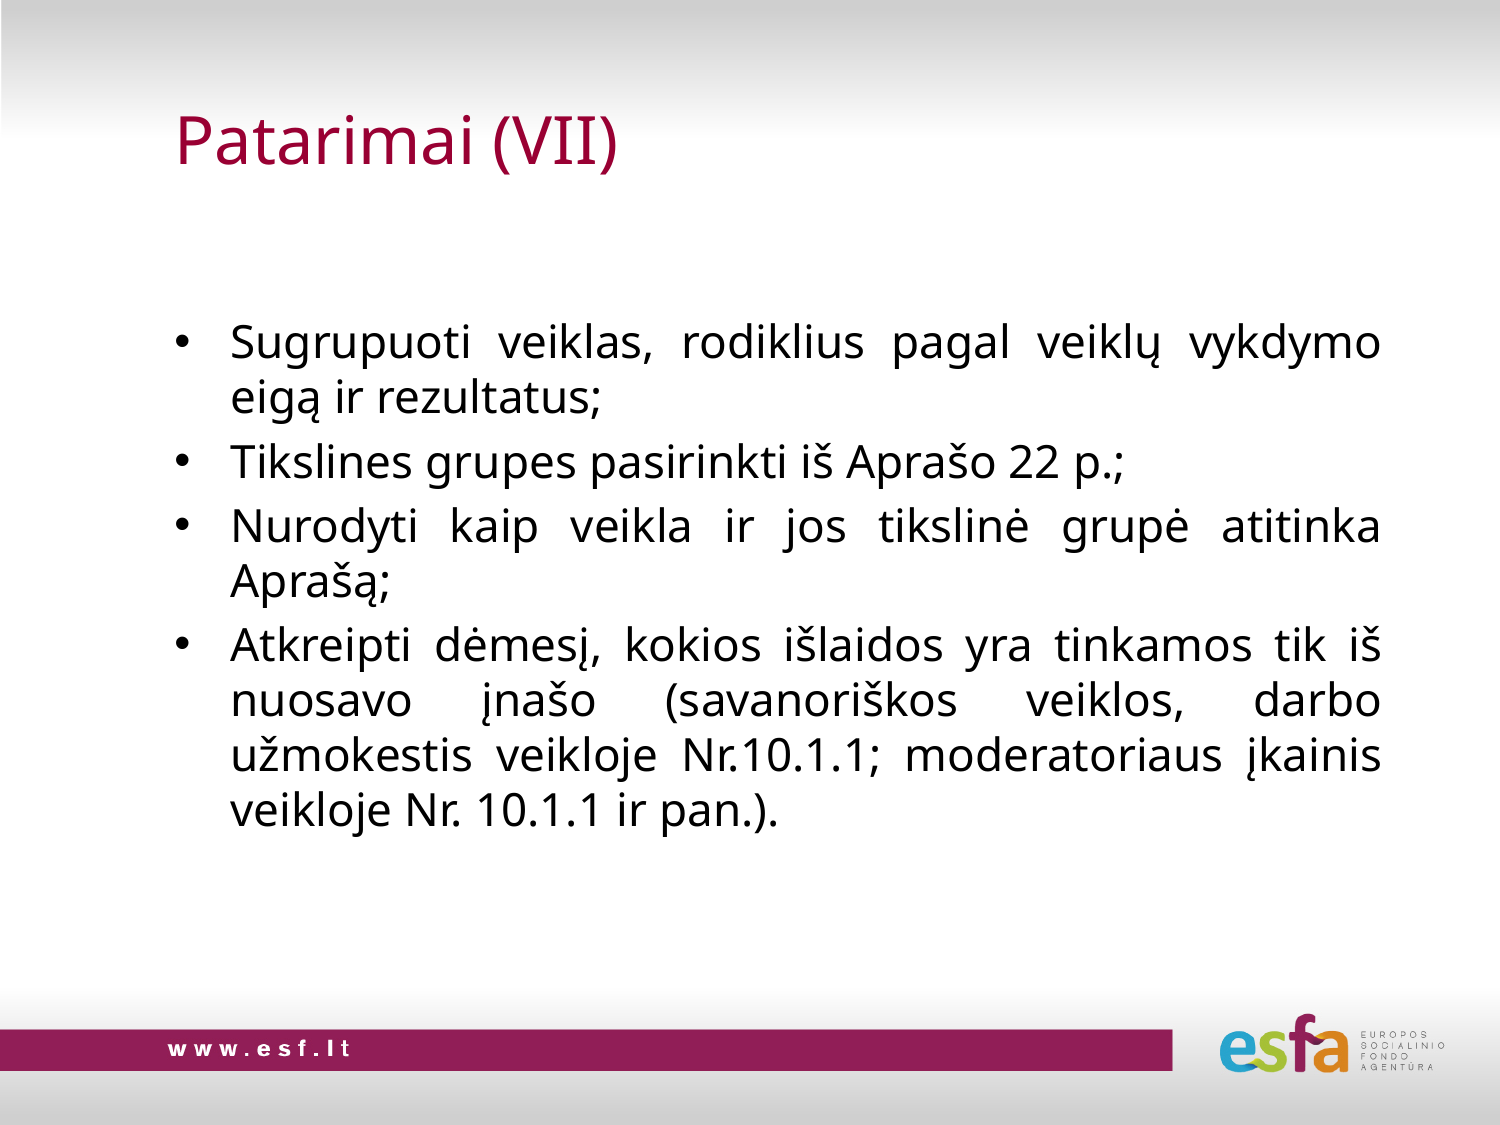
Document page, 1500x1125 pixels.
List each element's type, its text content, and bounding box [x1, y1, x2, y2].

picture [0, 0, 1500, 1125]
subtitle Sugrupuoti veiklas, rodiklius pagal veiklų vykdymo eigą ir rezultatus; Tikslines grupes pasirinkti iš Aprašo 22 p.; Nurodyti kaip veikla ir jos tikslinė grupė atitinka Aprašą; Atkreipti dėmesį, kokios išlaidos yra tinkamos tik iš nuosavo įnašo (savanoriškos veiklos, darbo užmokestis veikloje Nr.10.1.1; moderatoriaus įkainis veikloje Nr. 10.1.1 ir pan.). [159, 246, 1399, 925]
title Patarimai (VII) [159, 90, 1341, 220]
